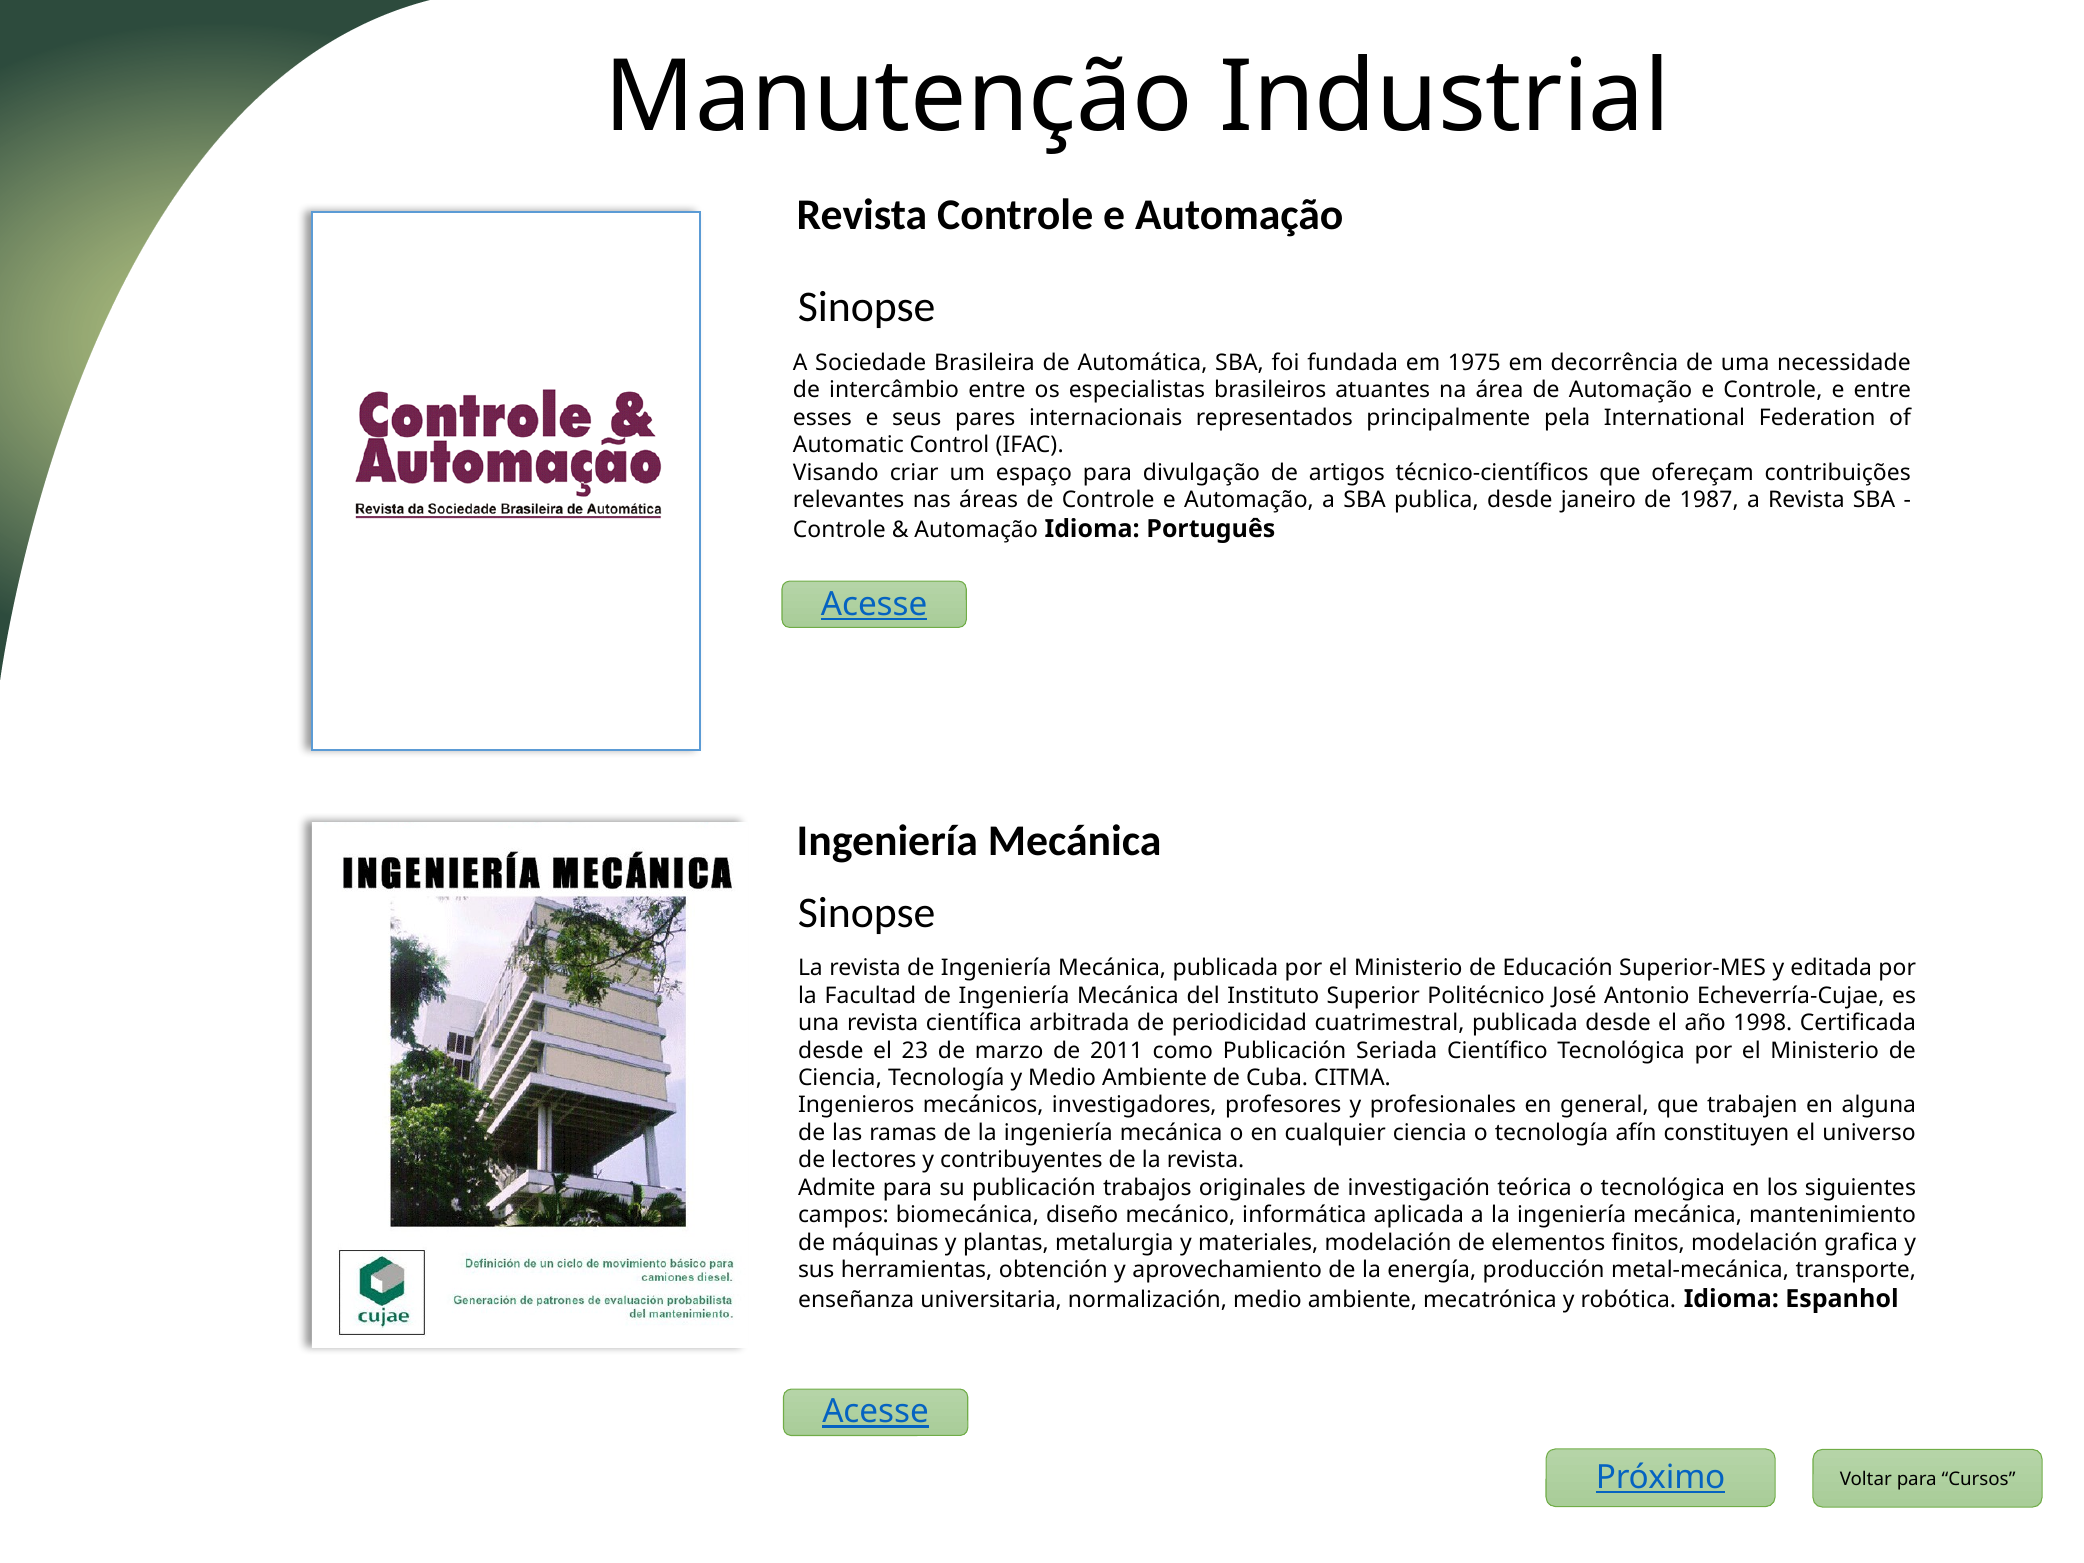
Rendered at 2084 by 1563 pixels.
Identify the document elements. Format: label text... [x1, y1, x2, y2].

text_box Manutenção Industrial [589, 23, 1687, 159]
text_box Próximo [1545, 1448, 1776, 1508]
text_box Ingeniería Mecánica [781, 804, 1587, 872]
text_box La revista de Ingeniería Mecánica, publicada por el Ministerio de Educación Superior-MES y editada por la Facultad de Ingeniería Mecánica del Instituto Superior Politécnico José Antonio Echeverría-Cujae, es una revista científica arbitrada de periodicidad cuatrimestral, publicada desde el año 1998. Certificada desde el 23 de marzo de 2011 como Publicación Seriada Científico Tecnológica por el Ministerio de Ciencia, Tecnología y Medio Ambiente de Cuba. CITMA. Ingenieros mecánicos, investigadores, profesores y profesionales en general, que trabajen en alguna de las ramas de la ingeniería mecánica o en cualquier ciencia o tecnología afín constituyen el universo de lectores y contribuyentes de la revista. Admite para su publicación trabajos originales de investigación teórica o tecnológica en los siguientes campos: biomecánica, diseño mecánico, informática aplicada a la ingeniería mecánica, mantenimiento de máquinas y plantas, metalurgia y materiales, modelación de elementos finitos, modelación grafica y sus herramientas, obtención y aprovechamiento de la energía, producción metal-mecánica, transporte, enseñanza universitaria, normalización, medio ambiente, mecatrónica y robótica. Idioma: Espanhol [783, 945, 1933, 1380]
text_box A Sociedade Brasileira de Automática, SBA, foi fundada em 1975 em decorrência de uma necessidade de intercâmbio entre os especialistas brasileiros atuantes na área de Automação e Controle, e entre esses e seus pares internacionais representados principalmente pela International Federation of Automatic Control (IFAC). Visando criar um espaço para divulgação de artigos técnico-científicos que ofereçam contribuições relevantes nas áreas de Controle e Automação, a SBA publica, desde janeiro de 1987, a Revista SBA - Controle & Automação Idioma: Português [778, 339, 1928, 550]
text_box Acesse [782, 1388, 969, 1437]
text_box Sinopse [783, 269, 951, 338]
text_box Revista Controle e Automação [781, 178, 1587, 246]
text_box Voltar para “Cursos” [1812, 1448, 2043, 1508]
text_box [311, 211, 701, 751]
picture [0, 0, 664, 680]
text_box Acesse [781, 580, 967, 628]
text_box Sinopse [783, 876, 951, 944]
picture [311, 822, 749, 1348]
